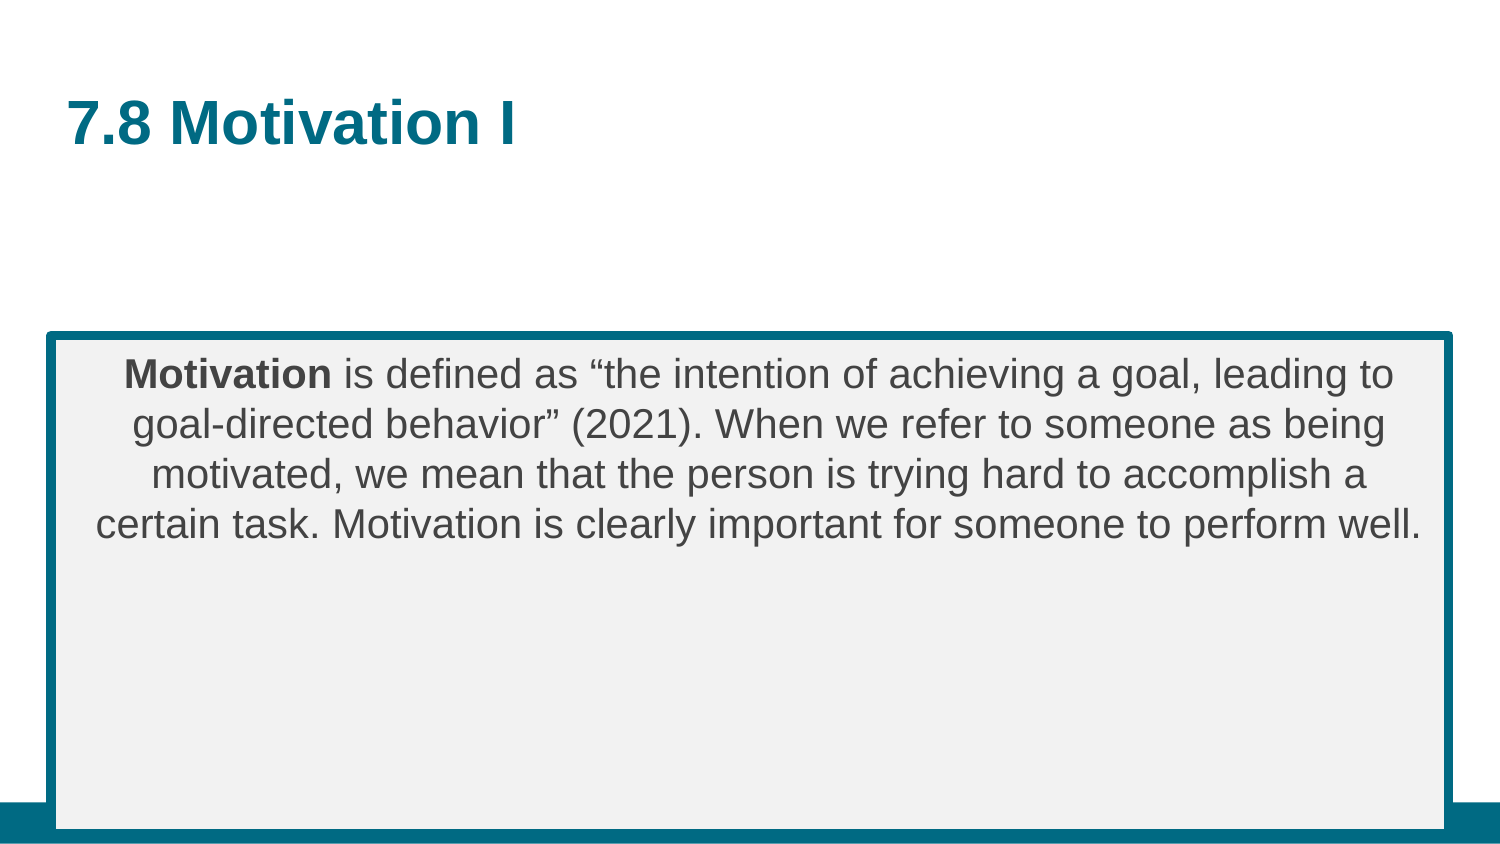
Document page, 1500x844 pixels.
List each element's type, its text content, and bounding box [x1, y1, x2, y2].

list Motivation is defined as “the intention of achieving a goal, leading to goal-directed behavior” (2021). When we refer to someone as being motivated, we mean that the person is trying hard to accomplish a certain task. Motivation is clearly important for someone to perform well. [51, 335, 1449, 834]
title 7.8 Motivation I [51, 67, 1449, 167]
